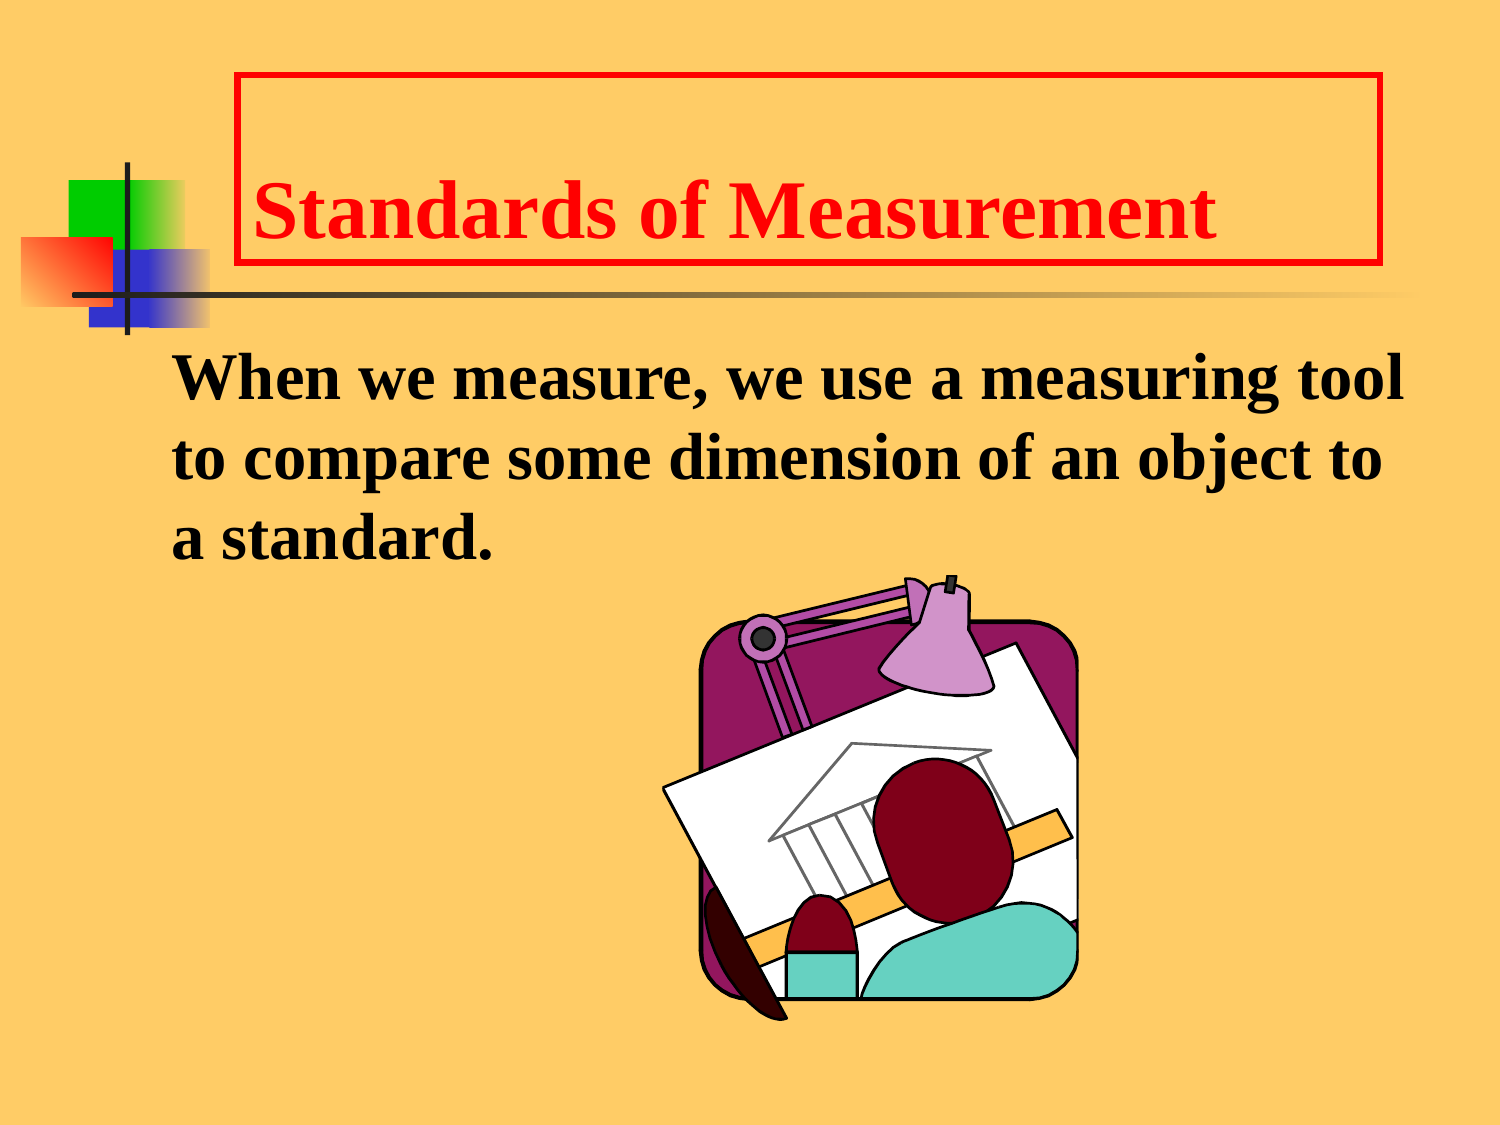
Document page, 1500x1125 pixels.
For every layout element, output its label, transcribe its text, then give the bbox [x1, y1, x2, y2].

list When we measure, we use a measuring tool to compare some dimension of an object to a standard. [99, 324, 1438, 1076]
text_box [662, 574, 1079, 1026]
title Standards of Measurement [237, 74, 1380, 263]
